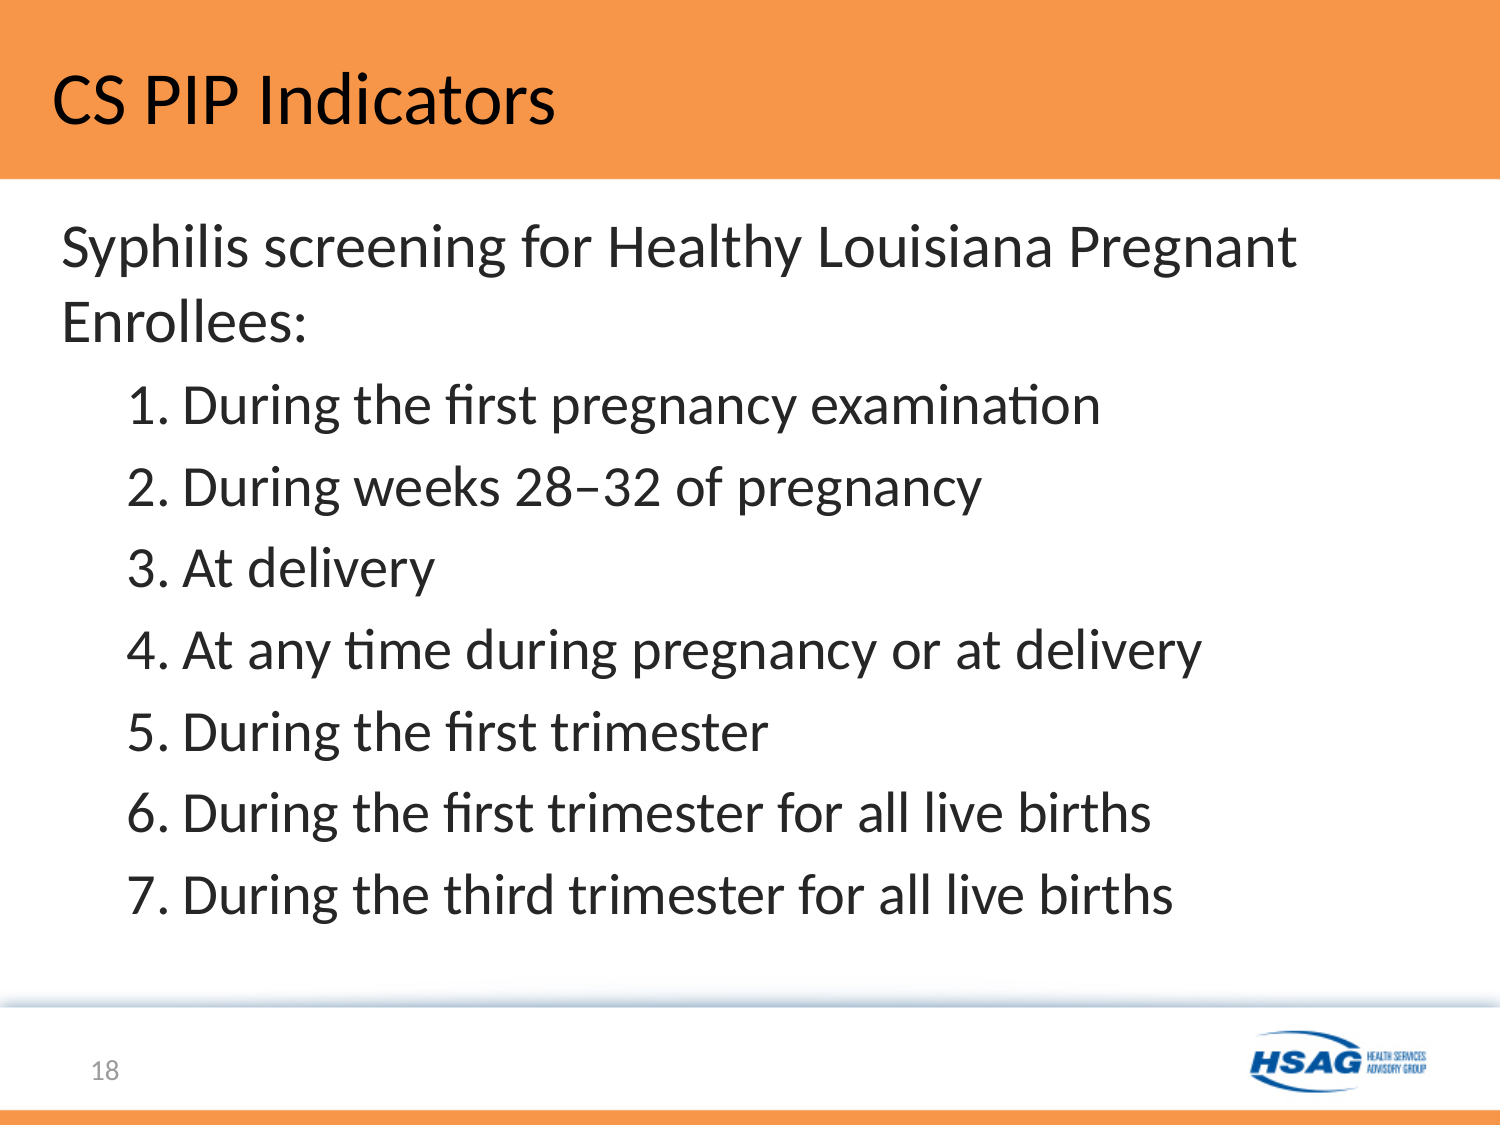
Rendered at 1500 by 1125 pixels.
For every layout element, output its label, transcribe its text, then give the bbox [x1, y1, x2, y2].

title CS PIP Indicators [37, 0, 1463, 175]
picture [0, 0, 1500, 1125]
slide_number 18 [75, 1025, 200, 1113]
list Syphilis screening for Healthy Louisiana Pregnant Enrollees: During the first pregnancy examination During weeks 28–32 of pregnancy At delivery At any time during pregnancy or at delivery During the first trimester During the first trimester for all live births During the third trimester for all live births [0, 197, 1463, 1003]
